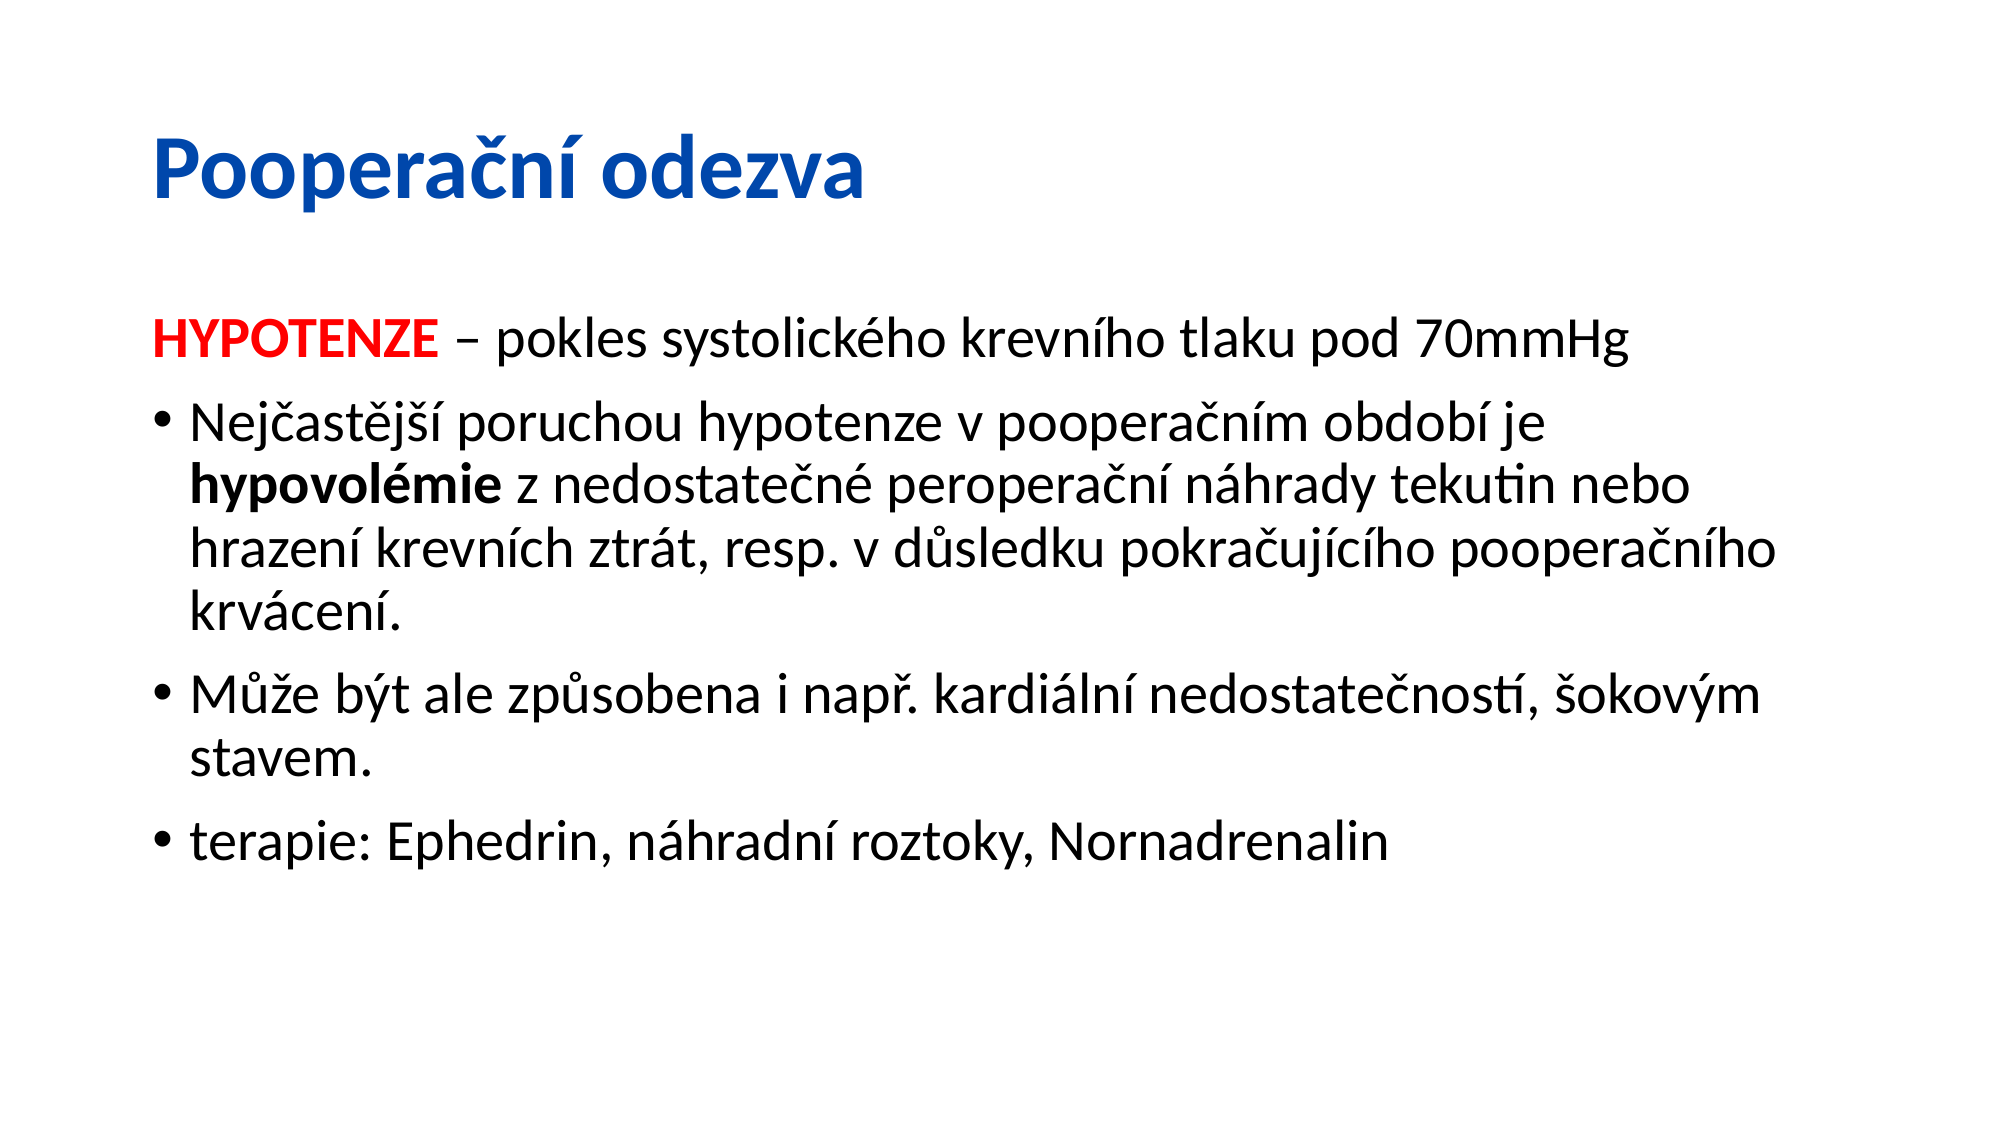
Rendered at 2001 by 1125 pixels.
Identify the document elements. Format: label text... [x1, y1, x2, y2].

list HYPOTENZE – pokles systolického krevního tlaku pod 70mmHg Nejčastější poruchou hypotenze v pooperačním období je hypovolémie z nedostatečné peroperační náhrady tekutin nebo hrazení krevních ztrát, resp. v důsledku pokračujícího pooperačního krvácení. Může být ale způsobena i např. kardiální nedostatečností, šokovým stavem. terapie: Ephedrin, náhradní roztoky, Nornadrenalin [137, 299, 1863, 1014]
title Pooperační odezva [137, 59, 1863, 278]
